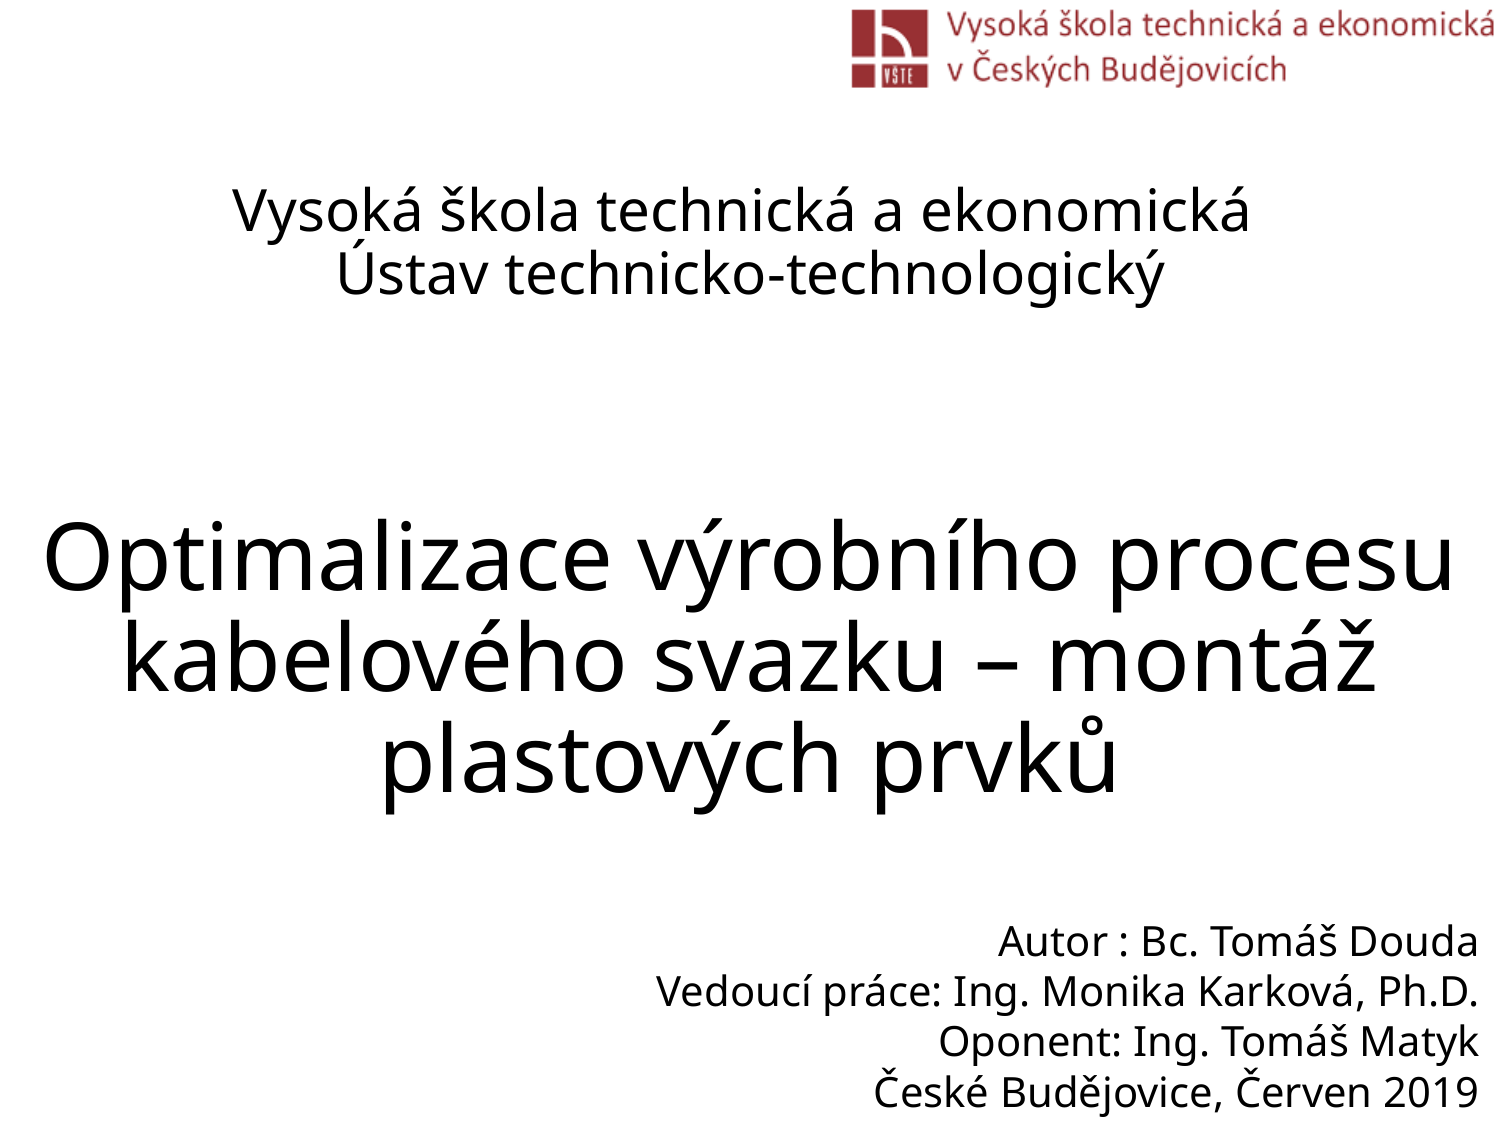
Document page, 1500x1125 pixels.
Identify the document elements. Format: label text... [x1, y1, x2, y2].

title Vysoká škola technická a ekonomická Ústav technicko-technologický Optimalizace výrobního procesu kabelového svazku – montáž plastových prvků [0, 160, 1500, 821]
picture [846, 0, 1500, 99]
text_box Autor : Bc. Tomáš Douda Vedoucí práce: Ing. Monika Karková, Ph.D. Oponent: Ing. Tomáš Matyk České Budějovice, Červen 2019 [449, 907, 1495, 1123]
